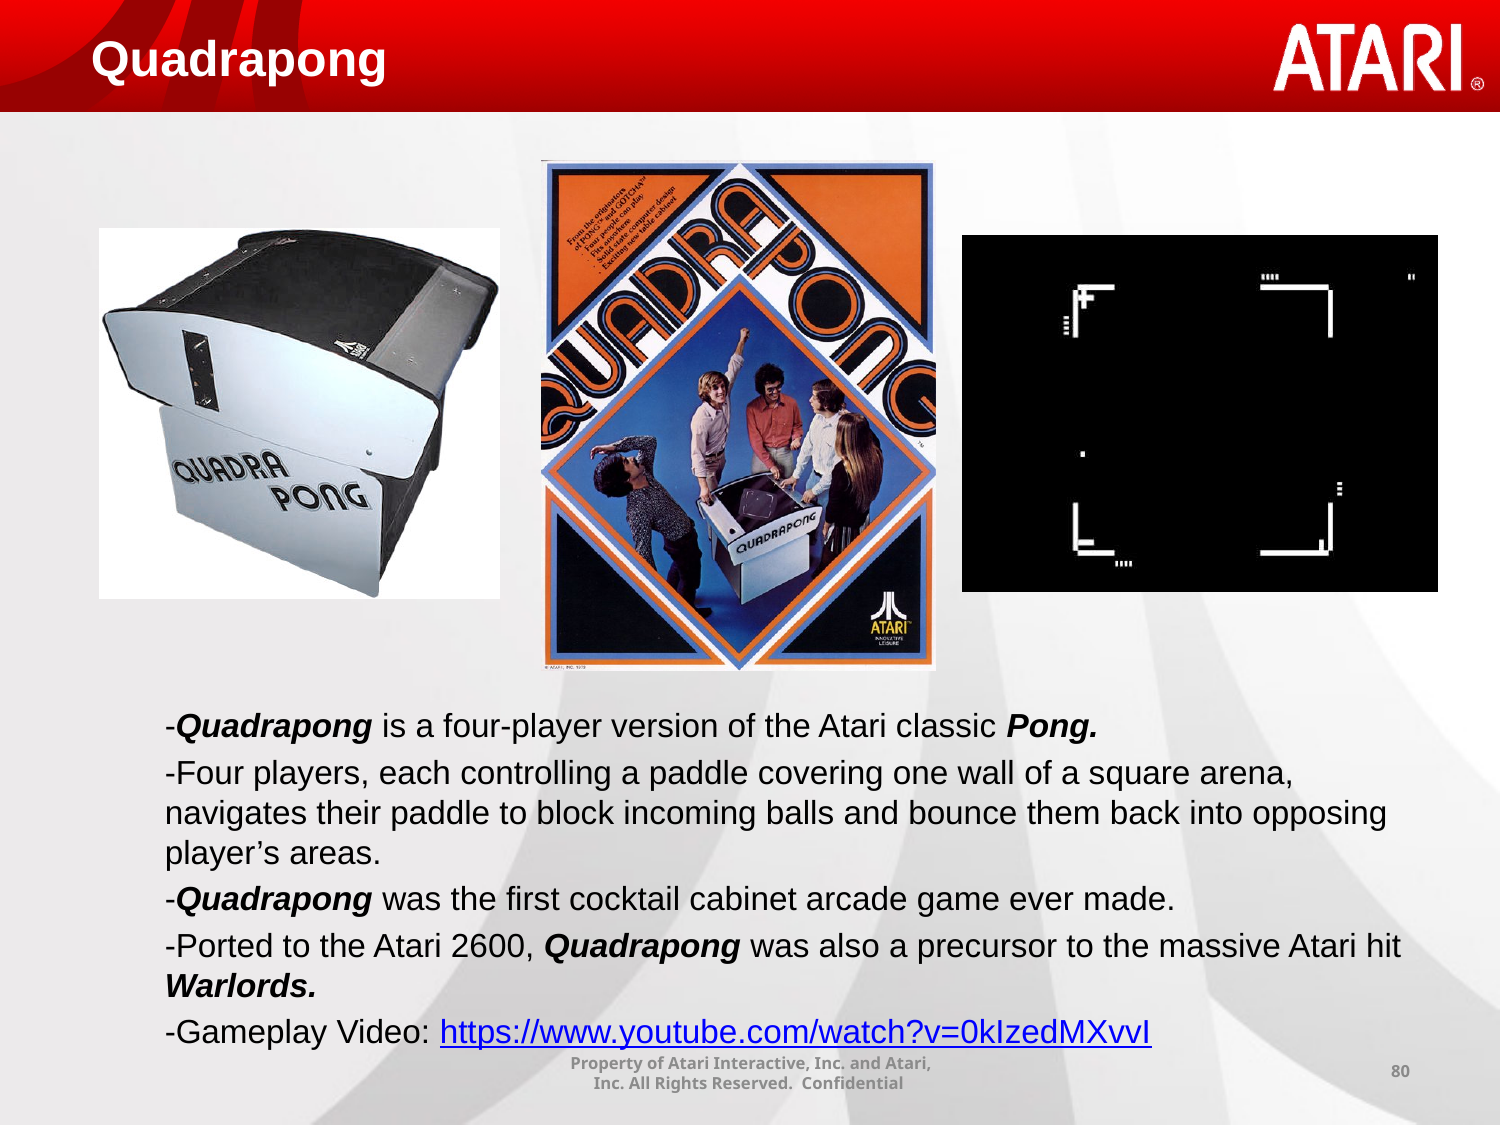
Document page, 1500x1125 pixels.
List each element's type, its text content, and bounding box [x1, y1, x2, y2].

picture [0, 0, 1500, 1125]
text_box -Quadrapong is a four-player version of the Atari classic Pong. -Four players, each controlling a paddle covering one wall of a square arena, navigates their paddle to block incoming balls and bounce them back into opposing player’s areas. -Quadrapong was the first cocktail cabinet arcade game ever made. -Ported to the Atari 2600, Quadrapong was also a precursor to the massive Atari hit Warlords. -Gameplay Video: https://www.youtube.com/watch?v=0kIzedMXvvI [74, 603, 1438, 1088]
slide_number 80 [1074, 1042, 1425, 1103]
footer Property of Atari Interactive, Inc. and Atari, Inc. All Rights Reserved. Confidential [539, 1042, 963, 1103]
title Quadrapong [0, 0, 1200, 113]
